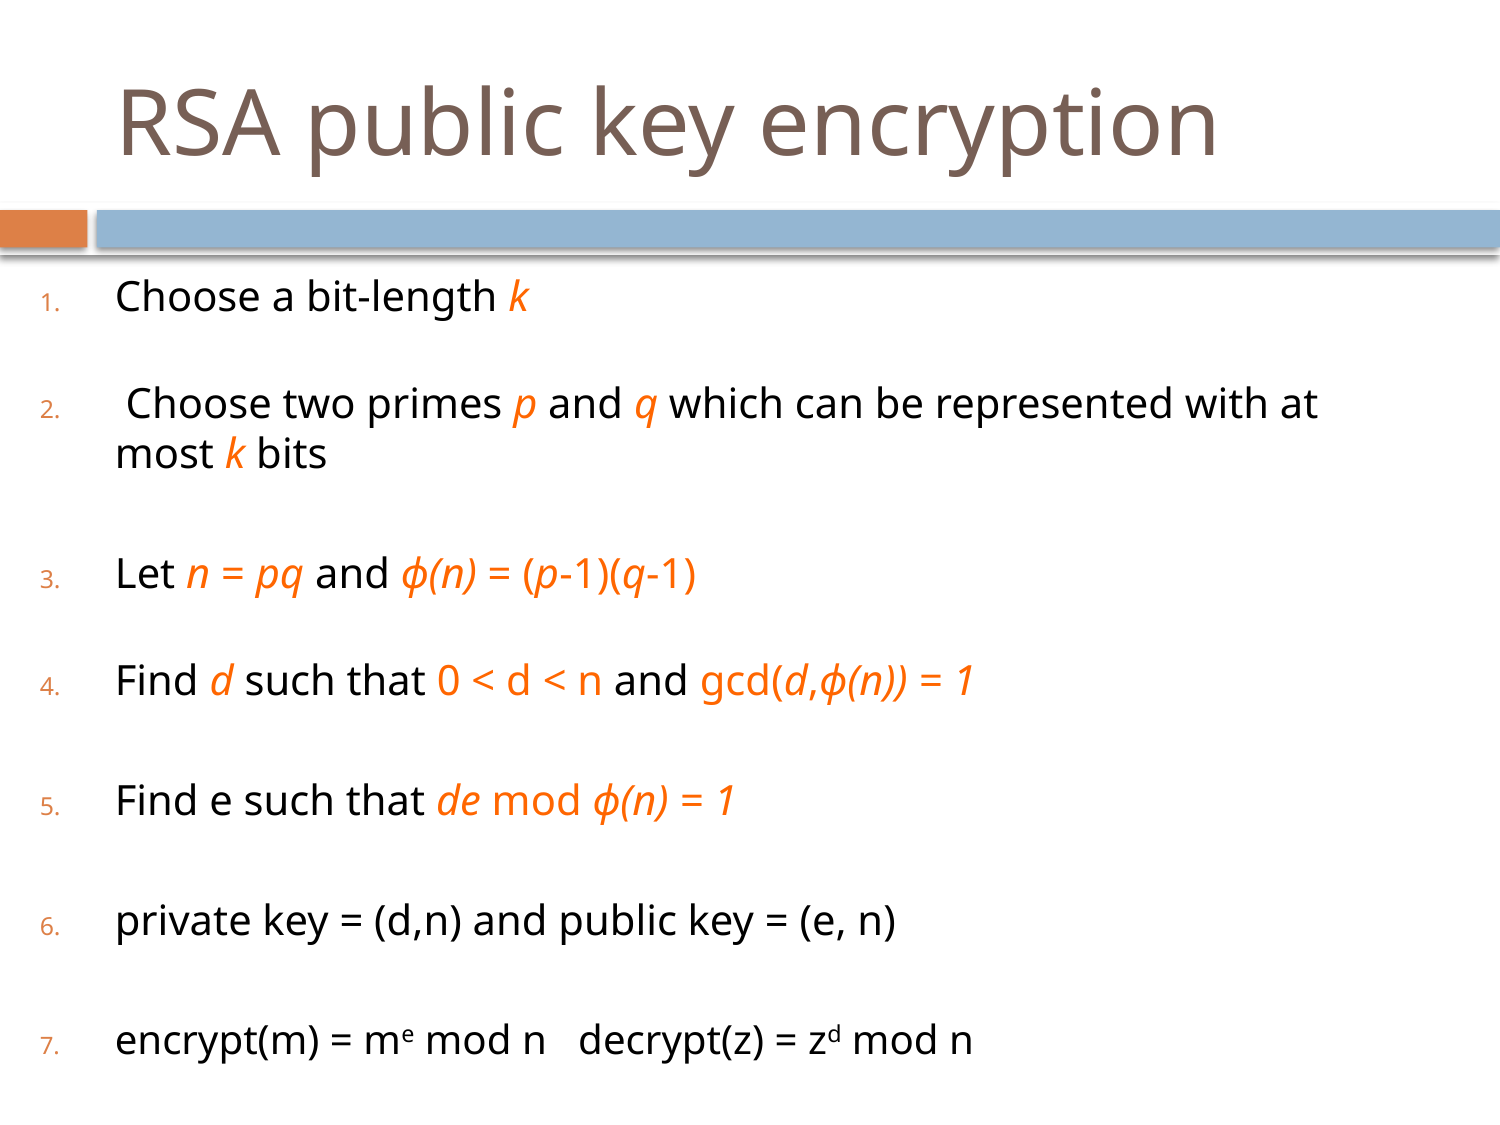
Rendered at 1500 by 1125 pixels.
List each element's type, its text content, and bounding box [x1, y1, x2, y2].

title RSA public key encryption [100, 37, 1438, 200]
list Choose a bit-length k Choose two primes p and q which can be represented with at most k bits Let n = pq and ϕ(n) = (p-1)(q-1) Find d such that 0 < d < n and gcd(d,ϕ(n)) = 1 Find e such that de mod ϕ(n) = 1 private key = (d,n) and public key = (e, n) encrypt(m) = me mod n decrypt(z) = zd mod n [24, 262, 1412, 1075]
